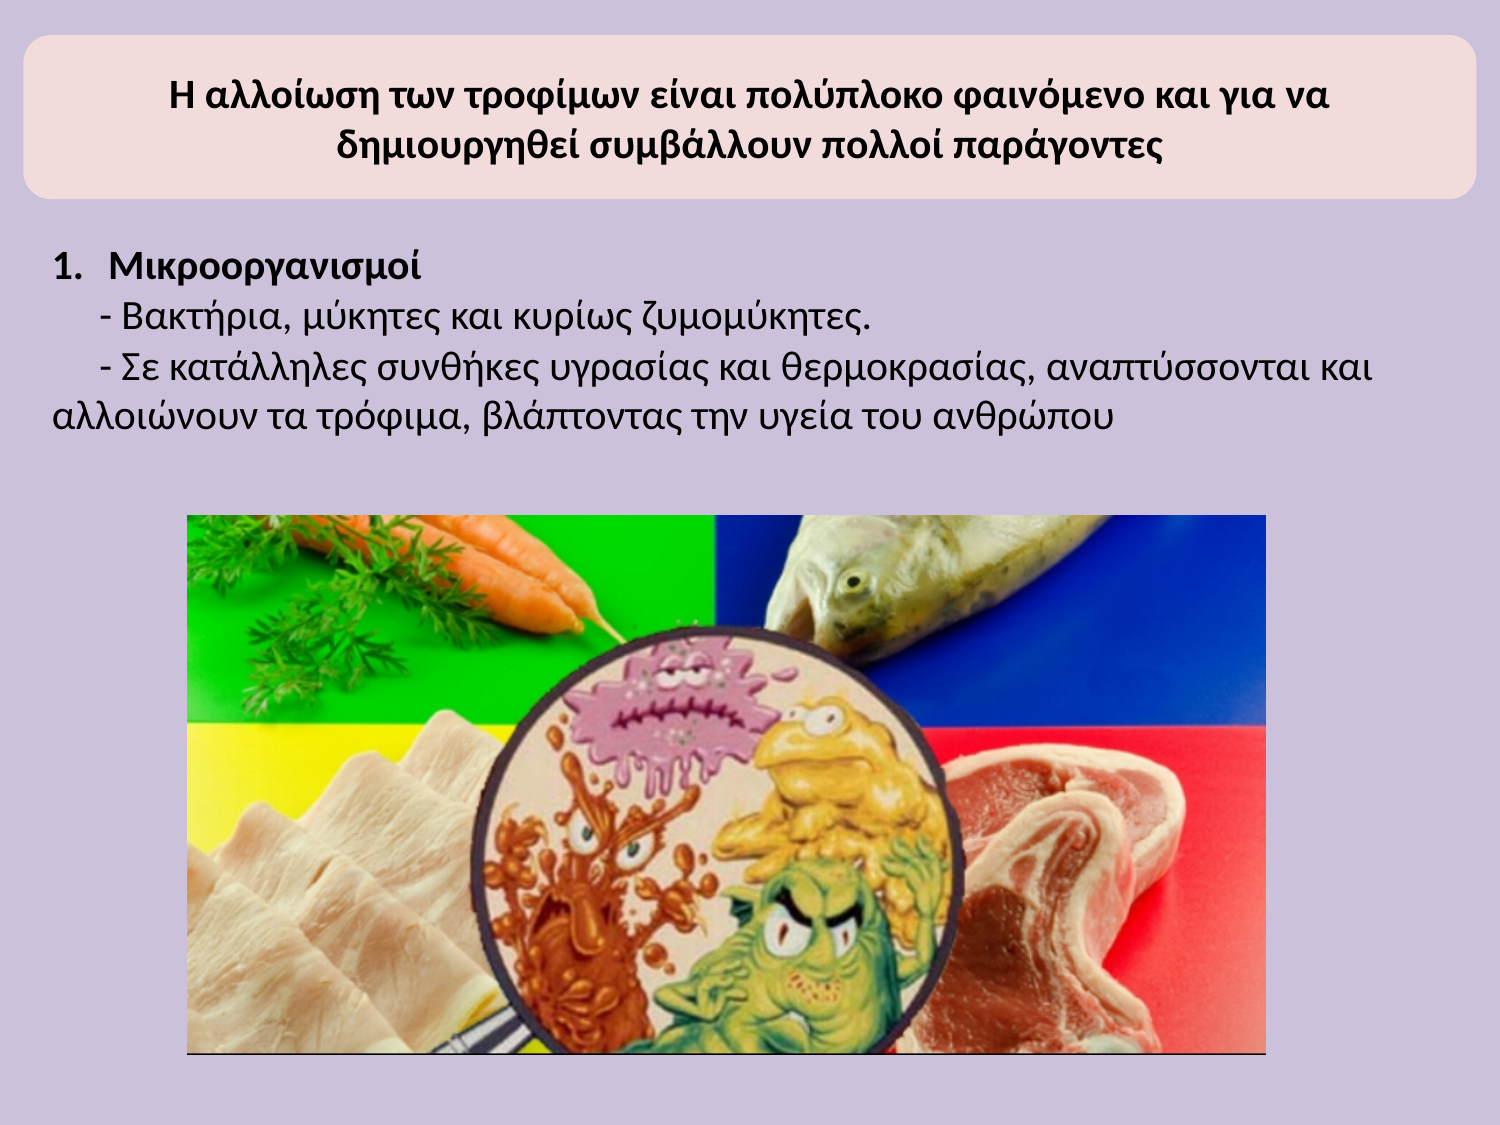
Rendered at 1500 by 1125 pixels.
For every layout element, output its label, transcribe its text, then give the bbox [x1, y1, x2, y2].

text_box Μικροοργανισμοί - Βακτήρια, μύκητες και κυρίως ζυμομύκητες. - Σε κατάλληλες συνθήκες υγρασίας και θερμοκρασίας, αναπτύσσονται και αλλοιώνουν τα τρόφιμα, βλάπτοντας την υγεία του ανθρώπου [21, 220, 1456, 507]
picture [187, 515, 1266, 1055]
text_box Η αλλοίωση των τροφίμων είναι πολύπλοκο φαινόμενο και για να δημιουργηθεί συμβάλλουν πολλοί παράγοντες [21, 32, 1479, 202]
